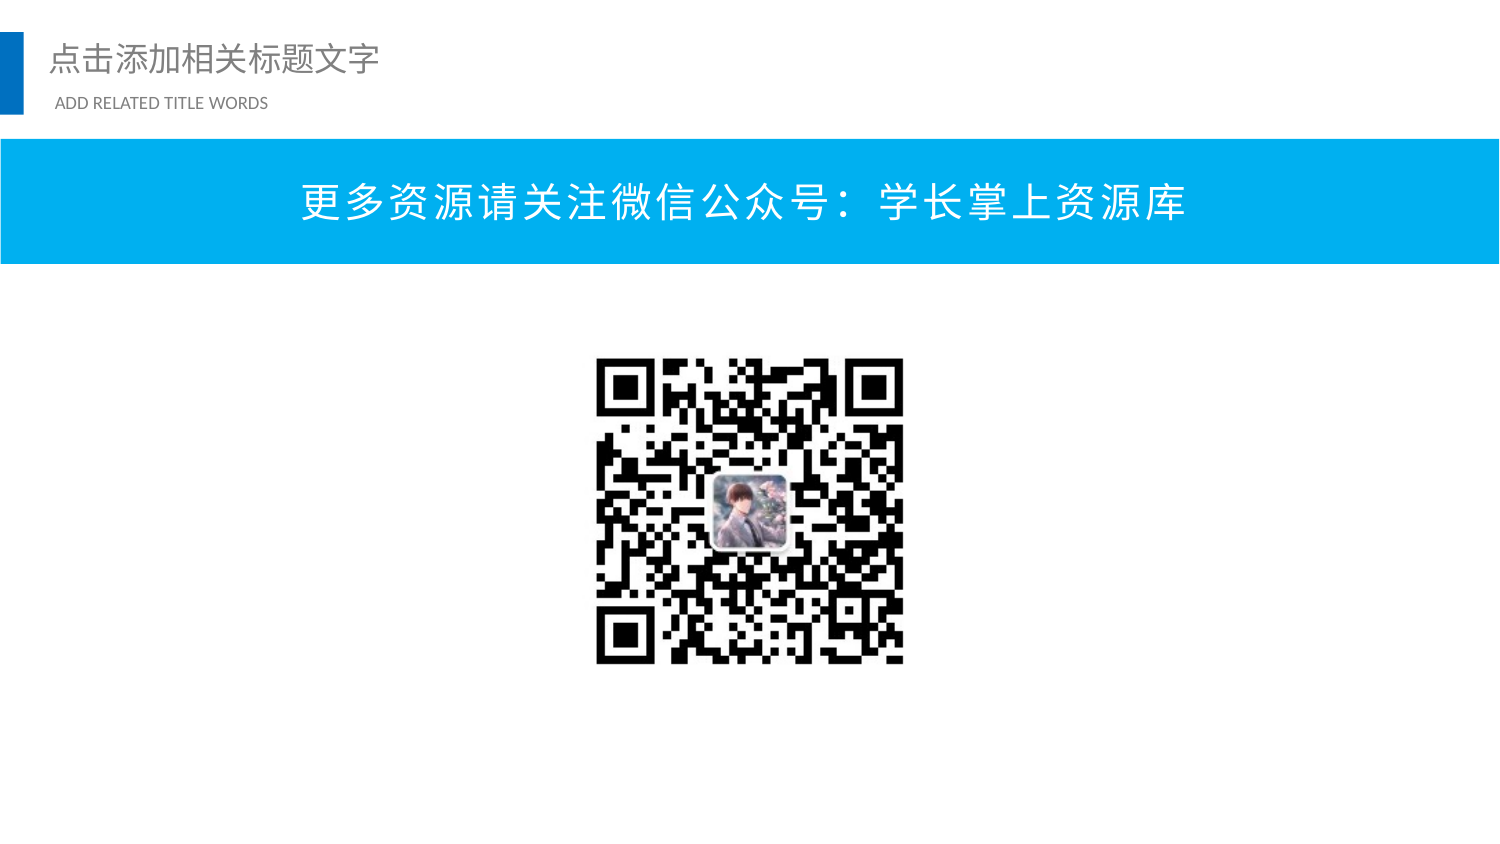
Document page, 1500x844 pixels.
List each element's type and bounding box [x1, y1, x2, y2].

text_box [0, 138, 1500, 264]
picture [572, 333, 928, 690]
